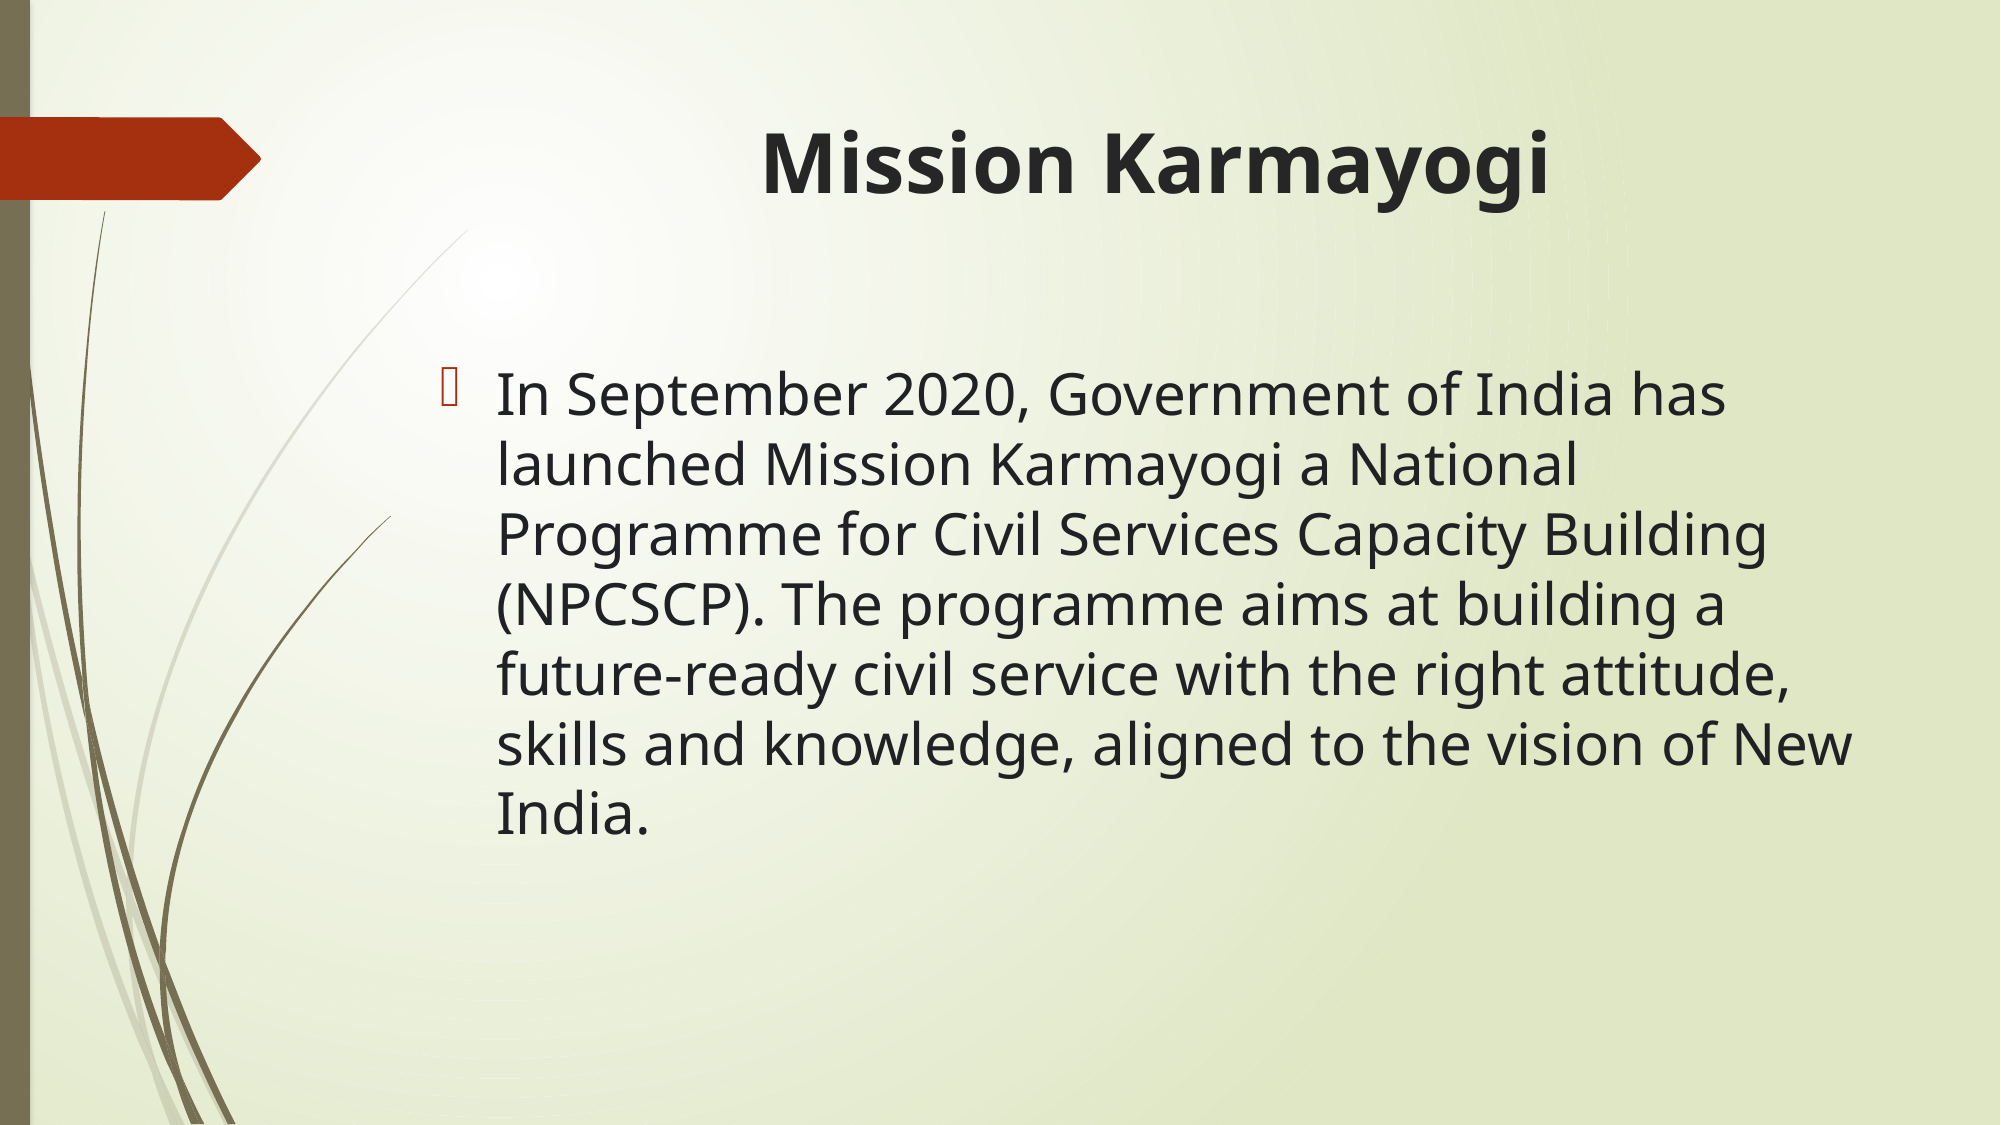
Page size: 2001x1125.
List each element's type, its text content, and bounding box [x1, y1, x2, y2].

title Mission Karmayogi [425, 102, 1888, 313]
list In September 2020, Government of India has launched Mission Karmayogi a National Programme for Civil Services Capacity Building (NPCSCP). The programme aims at building a future-ready civil service with the right attitude, skills and knowledge, aligned to the vision of New India. [424, 350, 1888, 970]
